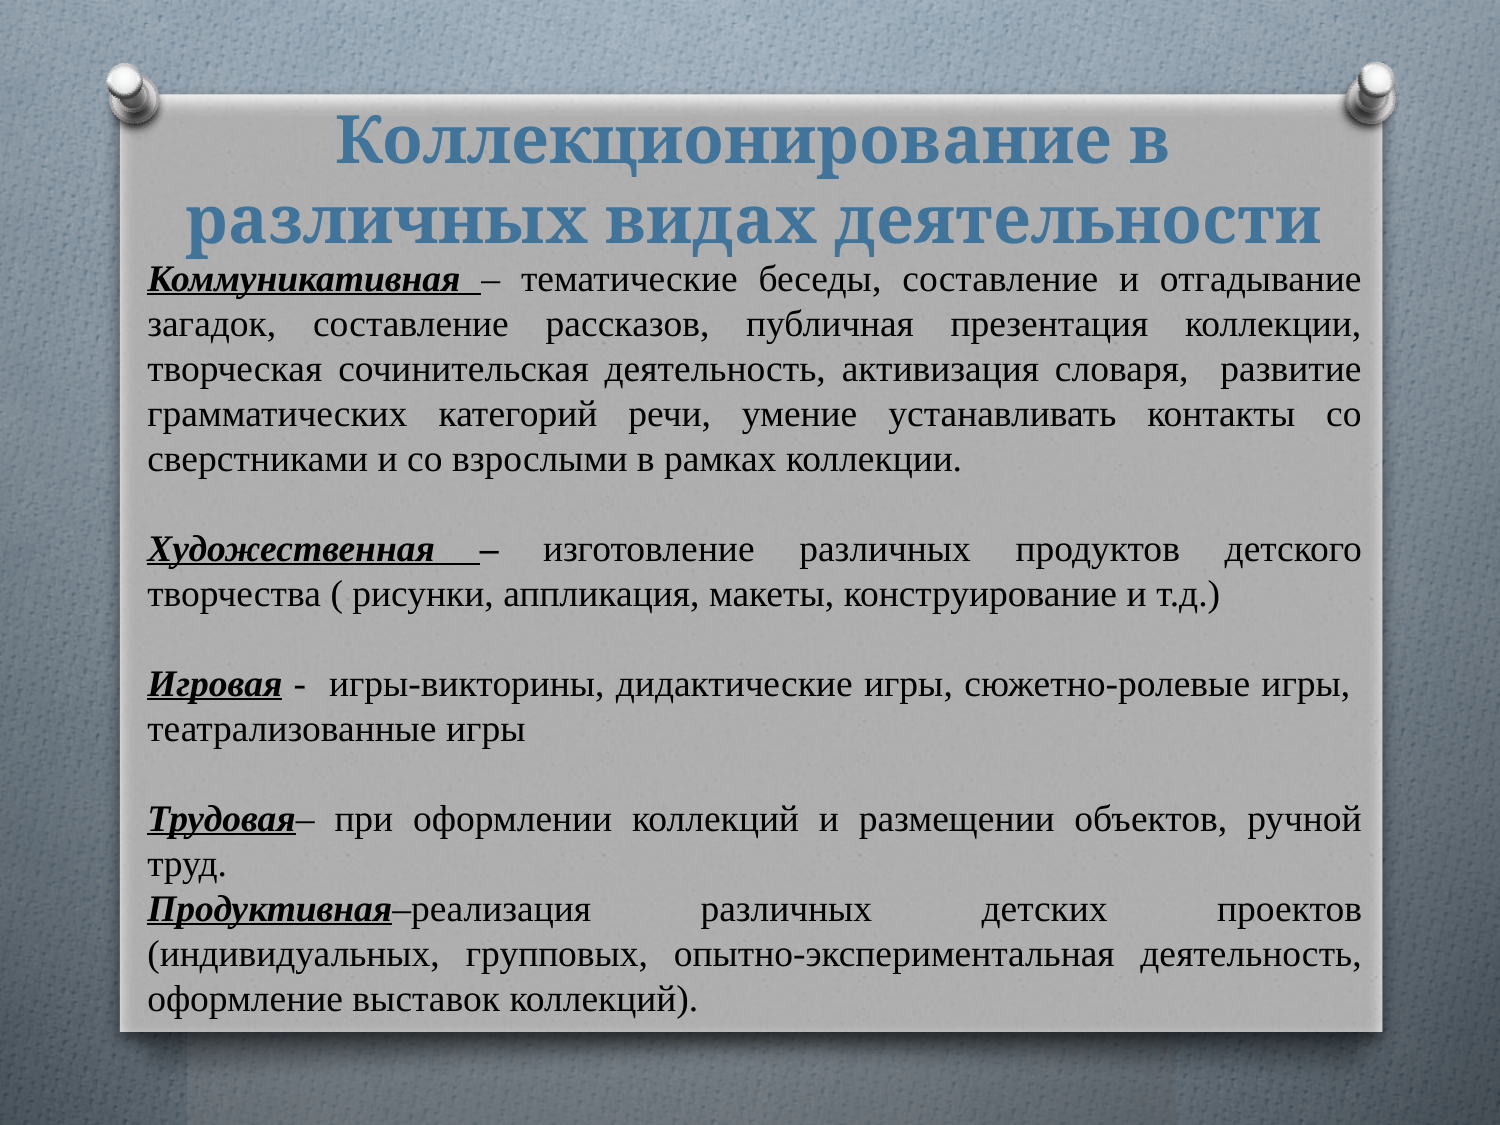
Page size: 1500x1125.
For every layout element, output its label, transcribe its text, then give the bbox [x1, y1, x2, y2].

picture [1317, 35, 1439, 146]
text_box [100, 531, 1471, 682]
text_box Коммуникативная – тематические беседы, составление и отгадывание загадок, составление рассказов, публичная презентация коллекции, творческая сочинительская деятельность, активизация словаря, развитие грамматических категорий речи, умение устанавливать контакты со сверстниками и со взрослыми в рамках коллекции. Художественная – изготовление различных продуктов детского творчества ( рисунки, аппликация, макеты, конструирование и т.д.) Игровая - игры-викторины, дидактические игры, сюжетно-ролевые игры, театрализованные игры Трудовая– при оформлении коллекций и размещении объектов, ручной труд. Продуктивная–реализация различных детских проектов (индивидуальных, групповых, опытно-экспериментальная деятельность, оформление выставок коллекций). [132, 246, 1378, 531]
picture [75, 29, 198, 140]
text_box Коммуникативная – тематические беседы, составление и отгадывание загадок, составление рассказов, публичная презентация коллекции, творческая сочинительская деятельность, активизация словаря, развитие грамматических категорий речи, умение устанавливать контакты со сверстниками и со взрослыми в рамках коллекции. Художественная – изготовление различных продуктов детского творчества ( рисунки, аппликация, макеты, конструирование и т.д.) Игровая - игры-викторины, дидактические игры, сюжетно-ролевые игры, театрализованные игры Трудовая– при оформлении коллекций и размещении объектов, ручной труд. Продуктивная–реализация различных детских проектов (индивидуальных, групповых, опытно-экспериментальная деятельность, оформление выставок коллекций). [132, 742, 1378, 1117]
text_box [53, 680, 1412, 742]
text_box Коллекционирование в различных видах деятельности [130, 89, 1377, 265]
